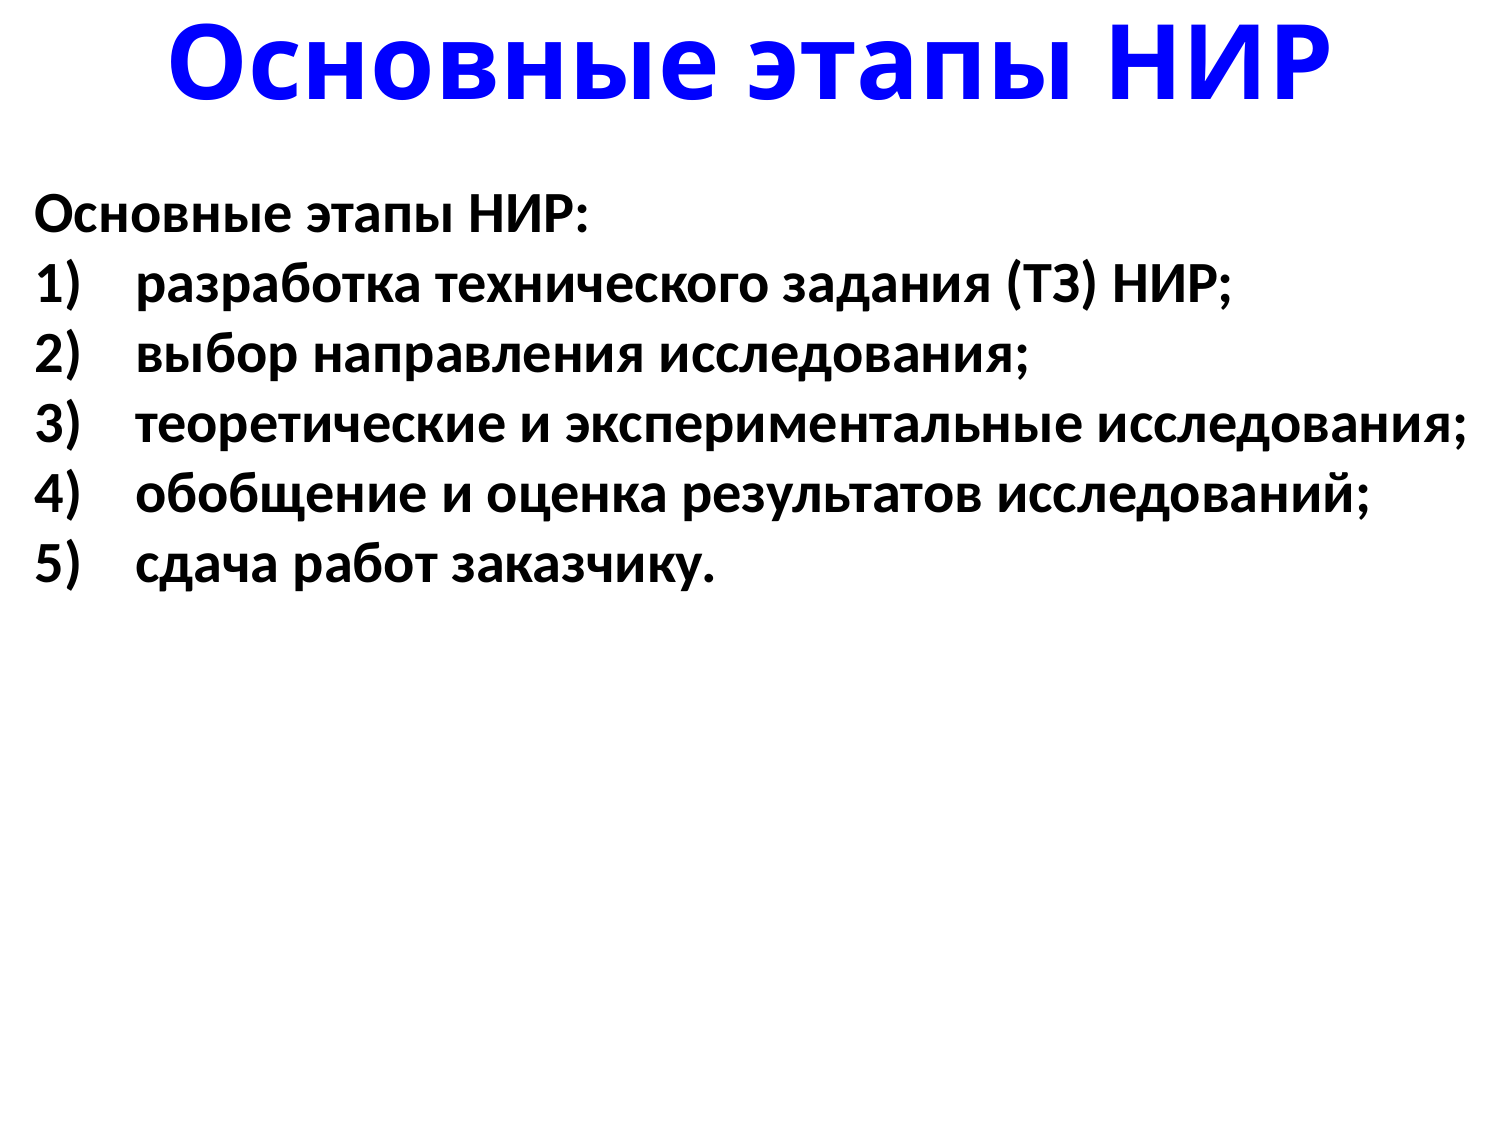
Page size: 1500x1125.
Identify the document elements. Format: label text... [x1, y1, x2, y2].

text_box Основные этапы НИР: 1) разработка технического задания (ТЗ) НИР; 2) выбор направления исследования; 3) теоретические и экспериментальные исследования; 4) обобщение и оценка результатов исследований; 5) сдача работ заказчику. [19, 166, 1500, 602]
title Основные этапы НИР [0, 18, 1500, 131]
